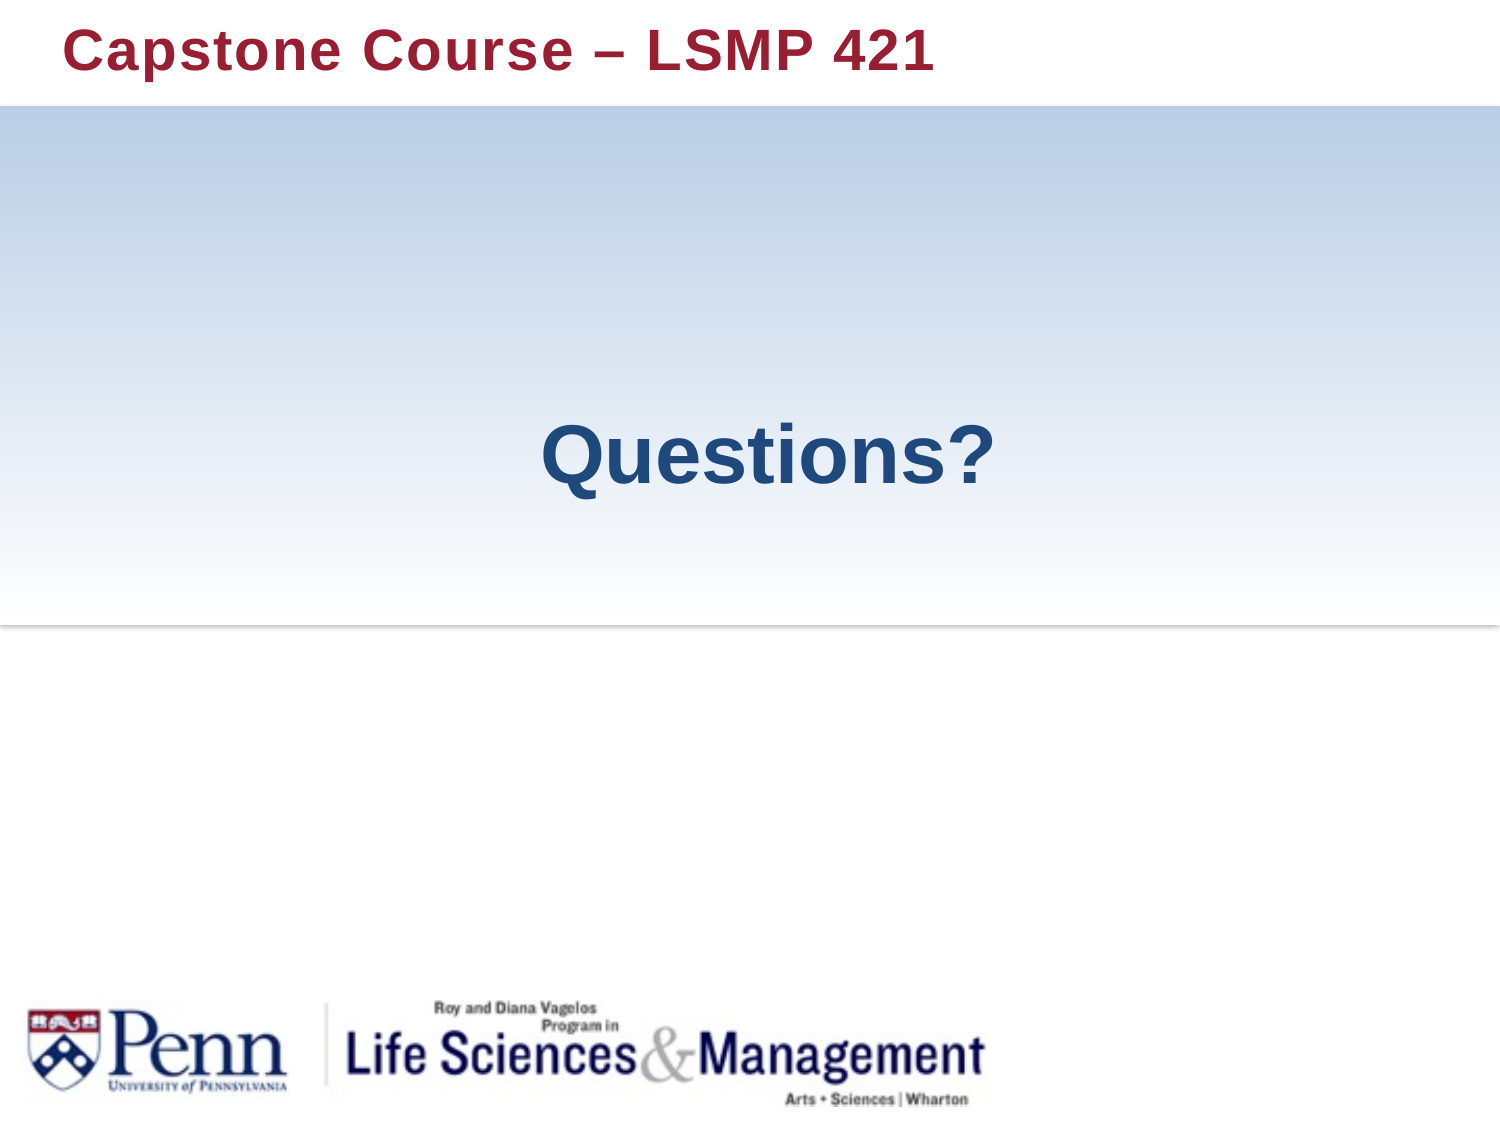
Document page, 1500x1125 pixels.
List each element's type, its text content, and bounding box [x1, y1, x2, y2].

title Capstone Course – LSMP 421 [0, 0, 1465, 87]
list Questions? [0, 87, 1500, 1001]
picture [22, 1001, 988, 1107]
